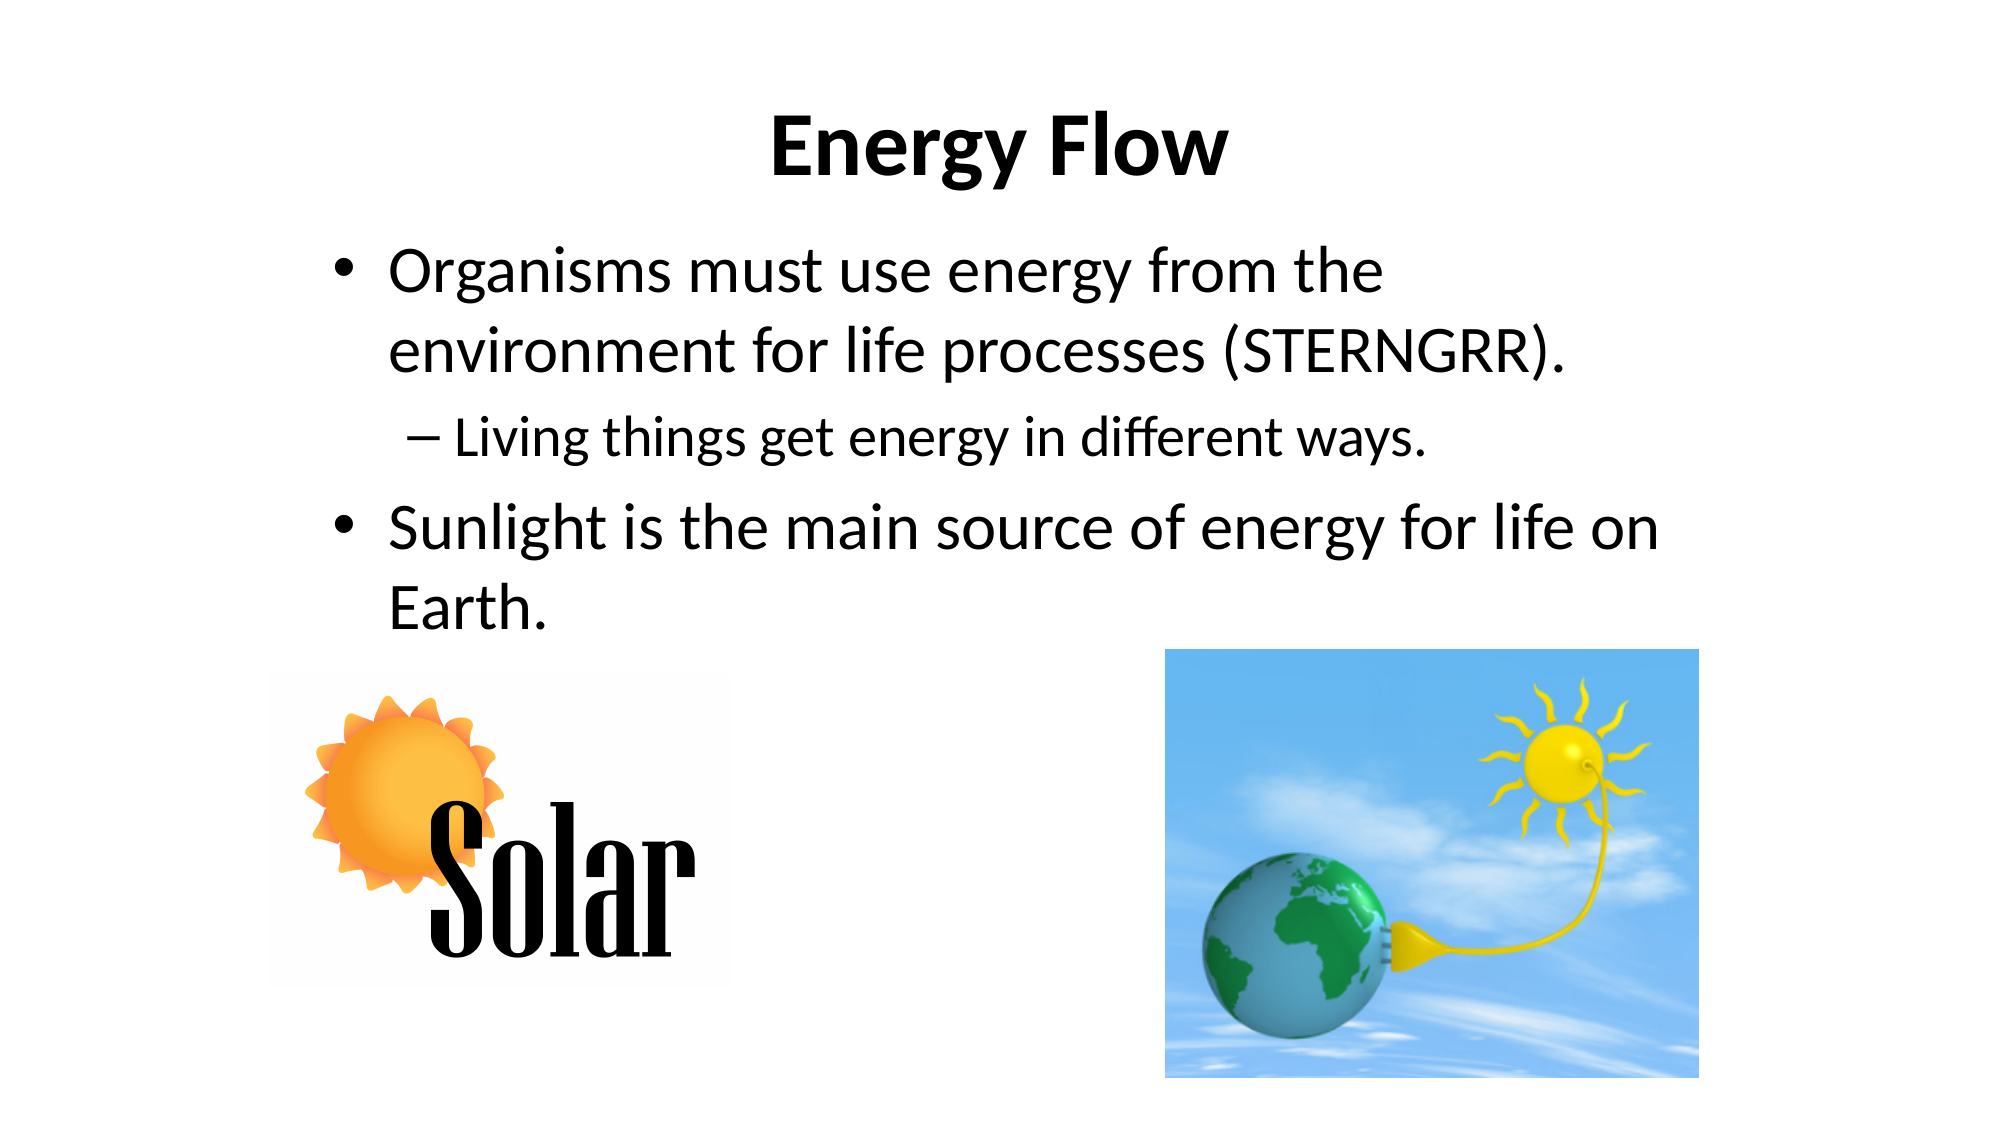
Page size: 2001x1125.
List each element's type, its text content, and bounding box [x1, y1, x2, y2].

list Organisms must use energy from the environment for life processes (STERNGRR). Living things get energy in different ways. Sunlight is the main source of energy for life on Earth. [324, 218, 1676, 962]
picture [1165, 649, 1699, 1079]
title Energy Flow [99, 44, 1901, 234]
picture [268, 673, 731, 988]
